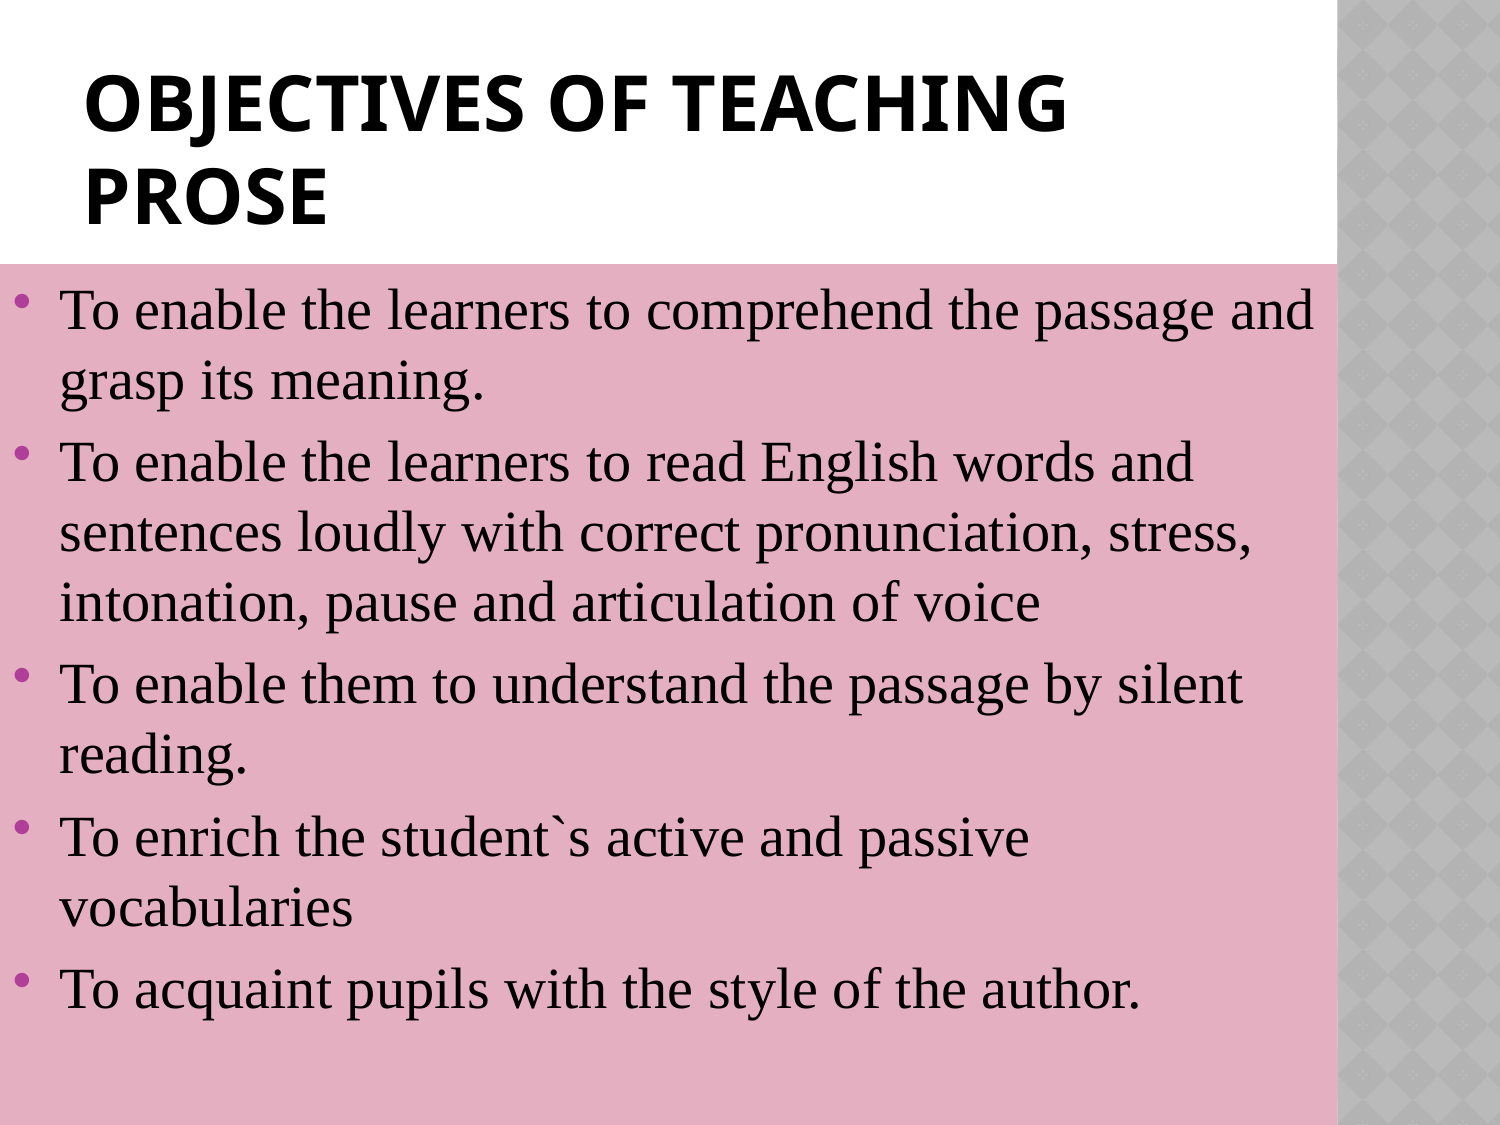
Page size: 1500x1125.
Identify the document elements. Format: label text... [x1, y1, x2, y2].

title Objectives of teaching prose [75, 52, 1263, 240]
list To enable the learners to comprehend the passage and grasp its meaning. To enable the learners to read English words and sentences loudly with correct pronunciation, stress, intonation, pause and articulation of voice To enable them to understand the passage by silent reading. To enrich the student`s active and passive vocabularies To acquaint pupils with the style of the author. [0, 264, 1338, 1125]
